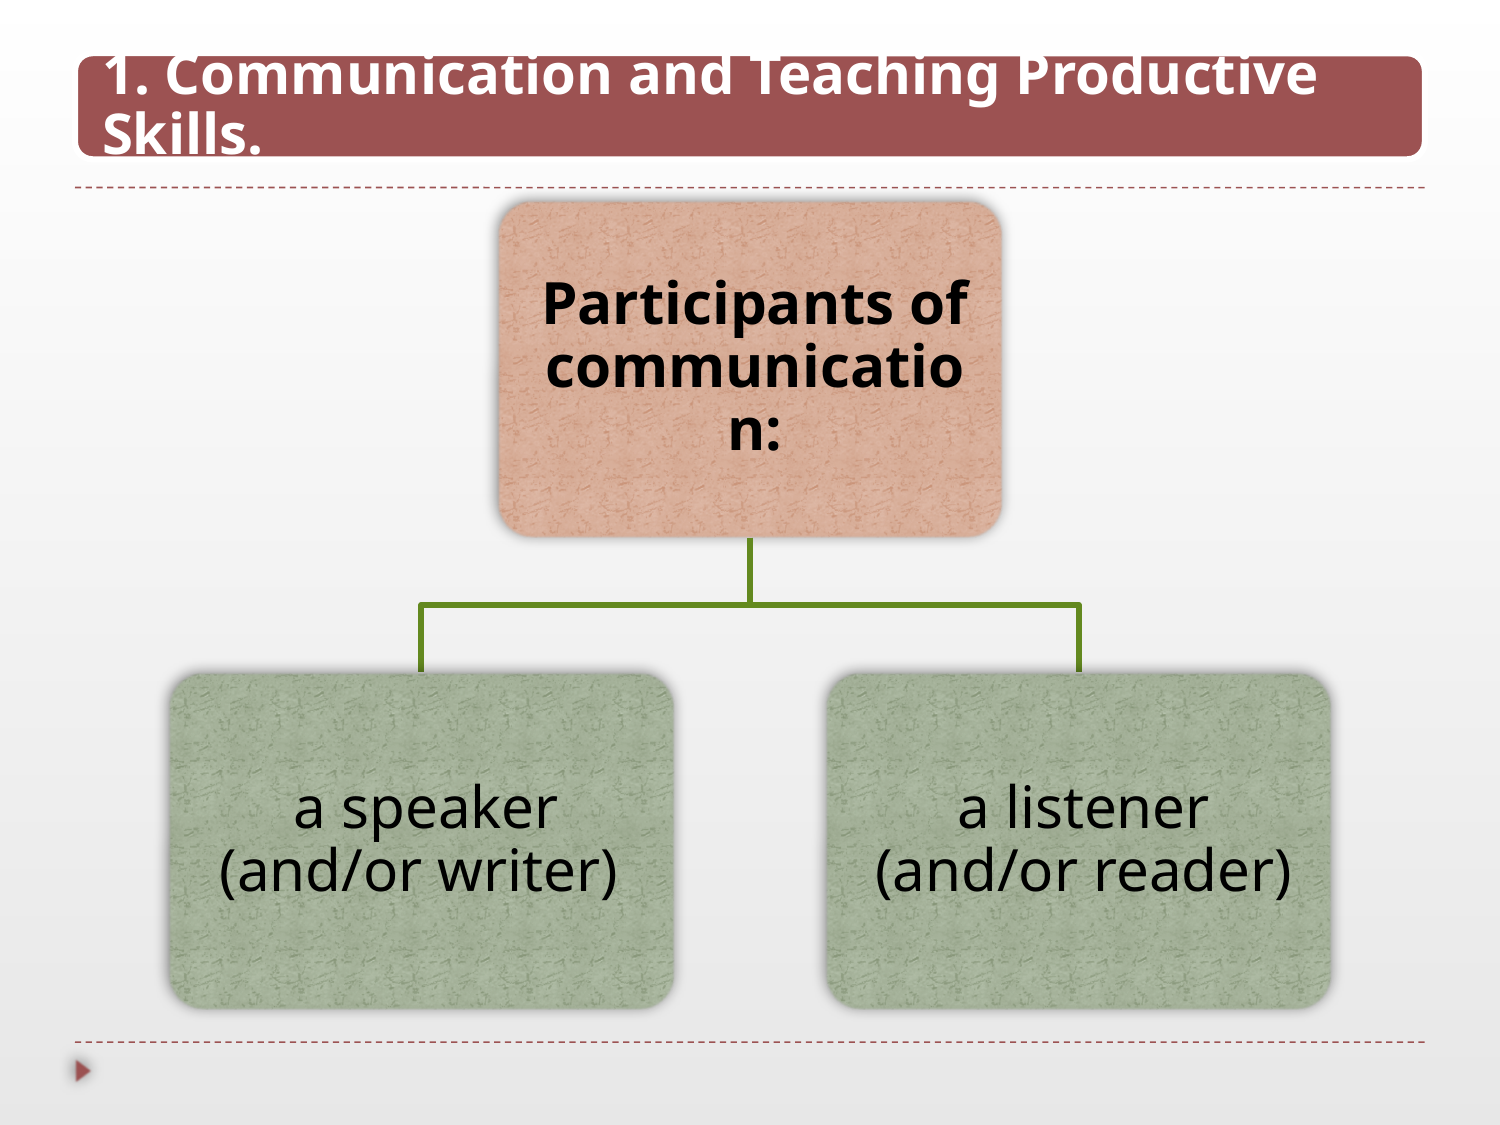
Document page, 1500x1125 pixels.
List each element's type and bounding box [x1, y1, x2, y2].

text_box [74, 24, 1426, 189]
list [77, 202, 1424, 1008]
